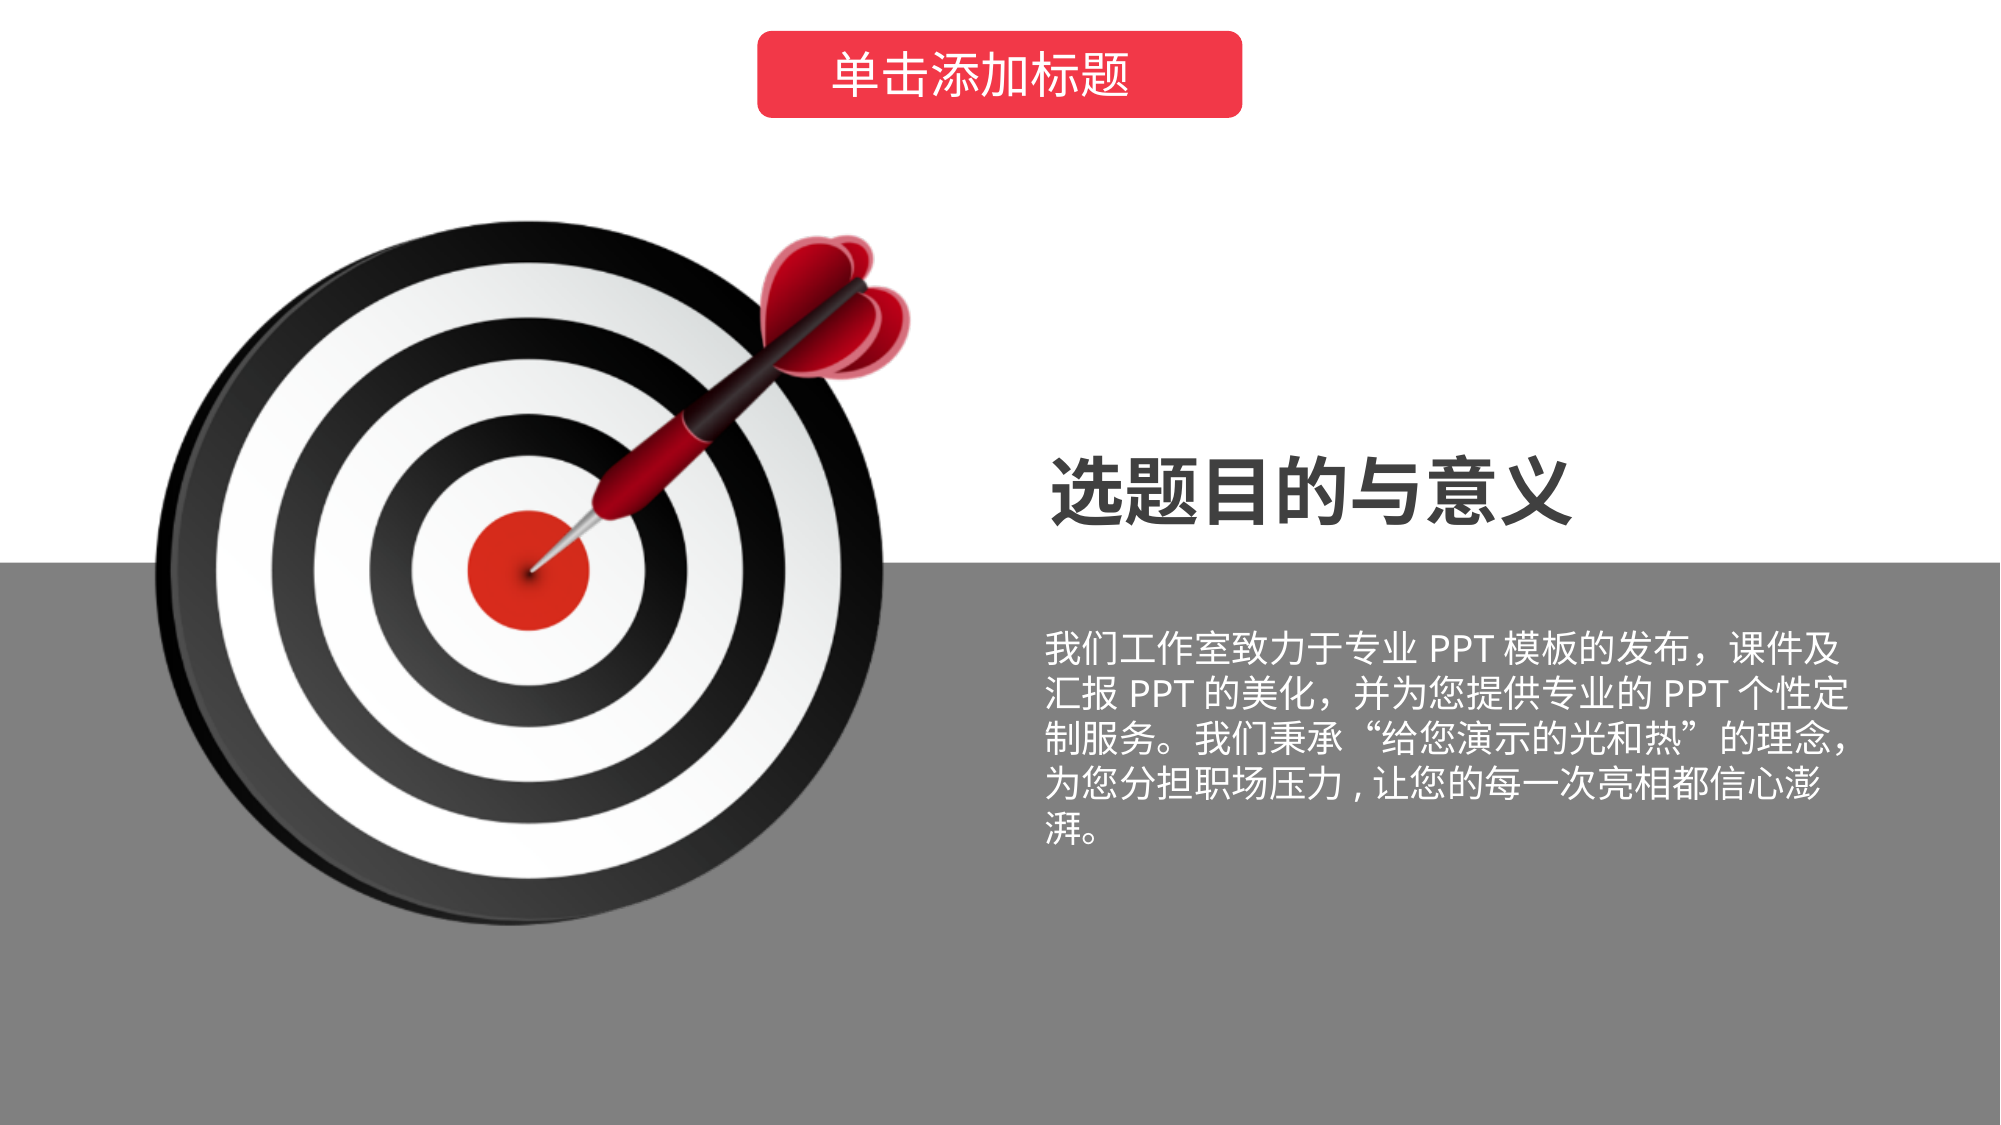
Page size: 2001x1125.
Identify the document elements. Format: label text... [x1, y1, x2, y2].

text_box [756, 29, 1244, 119]
text_box [0, 561, 2000, 1125]
text_box 单击添加标题 [815, 36, 1185, 112]
text_box 选题目的与意义 [1029, 444, 1706, 535]
text_box 我们工作室致力于专业PPT模板的发布，课件及汇报PPT的美化，并为您提供专业的PPT个性定制服务。我们秉承“给您演示的光和热”的理念，为您分担职场压力,让您的每一次亮相都信心澎湃。 [1029, 617, 1868, 858]
picture [74, 169, 956, 982]
